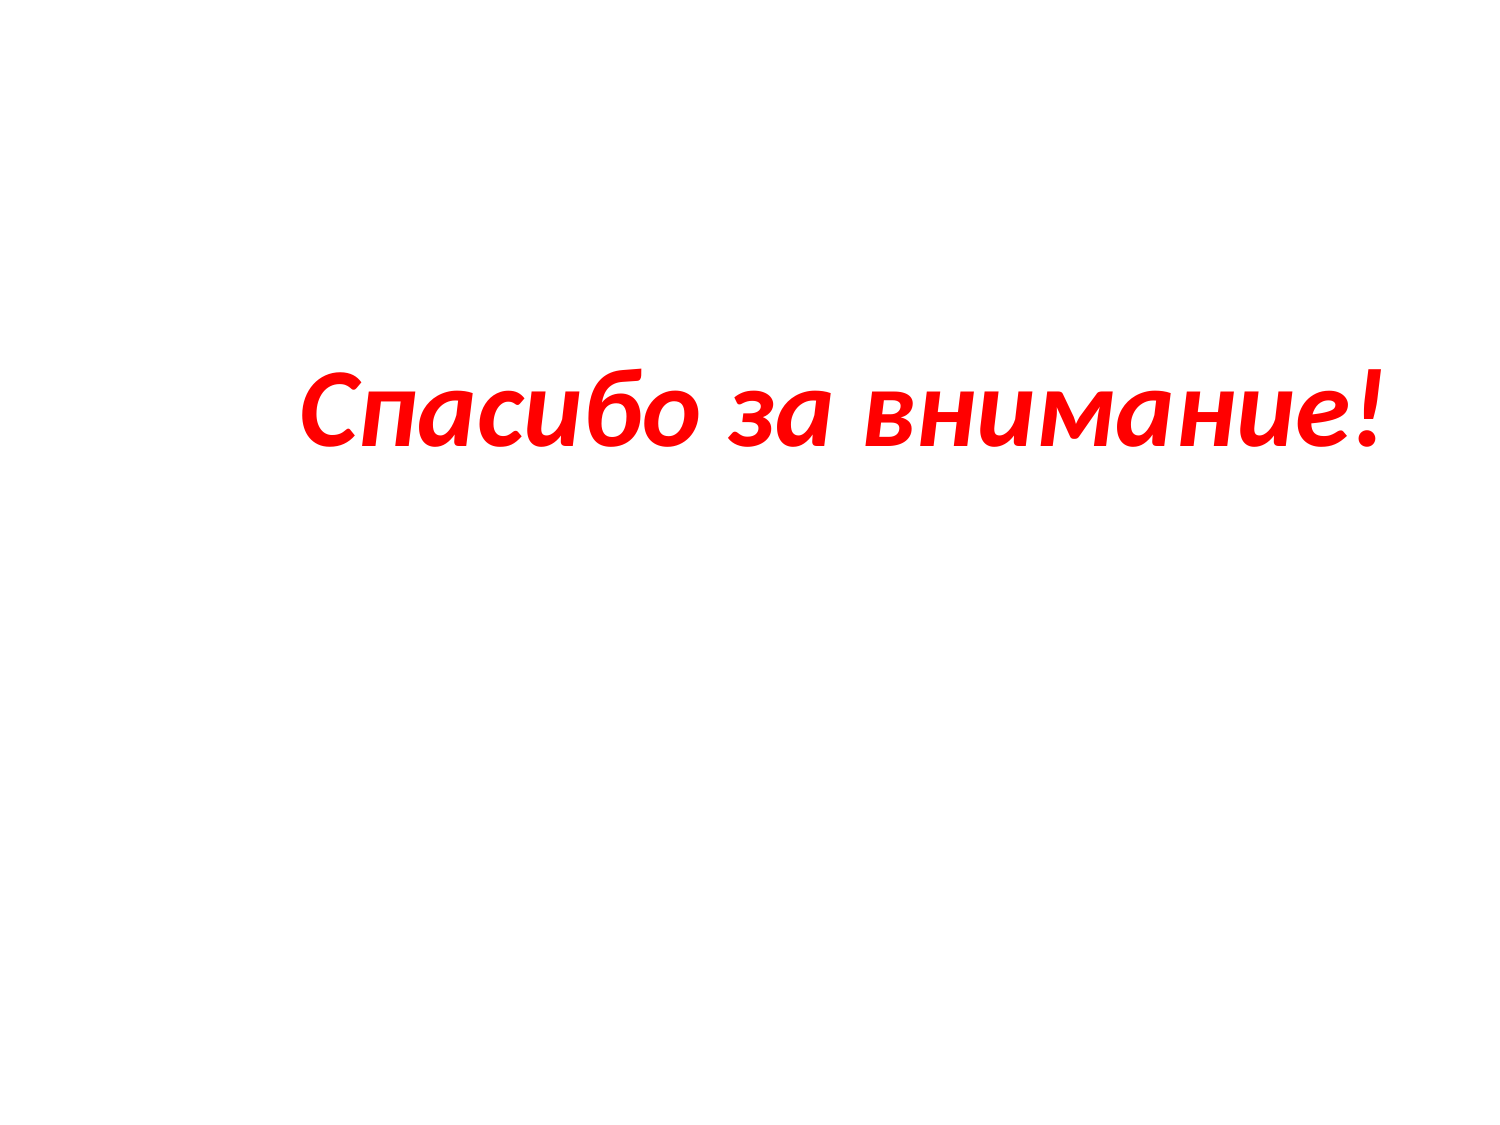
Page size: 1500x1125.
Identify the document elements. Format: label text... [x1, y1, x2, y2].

text_box Спасибо за внимание! [284, 326, 1404, 476]
